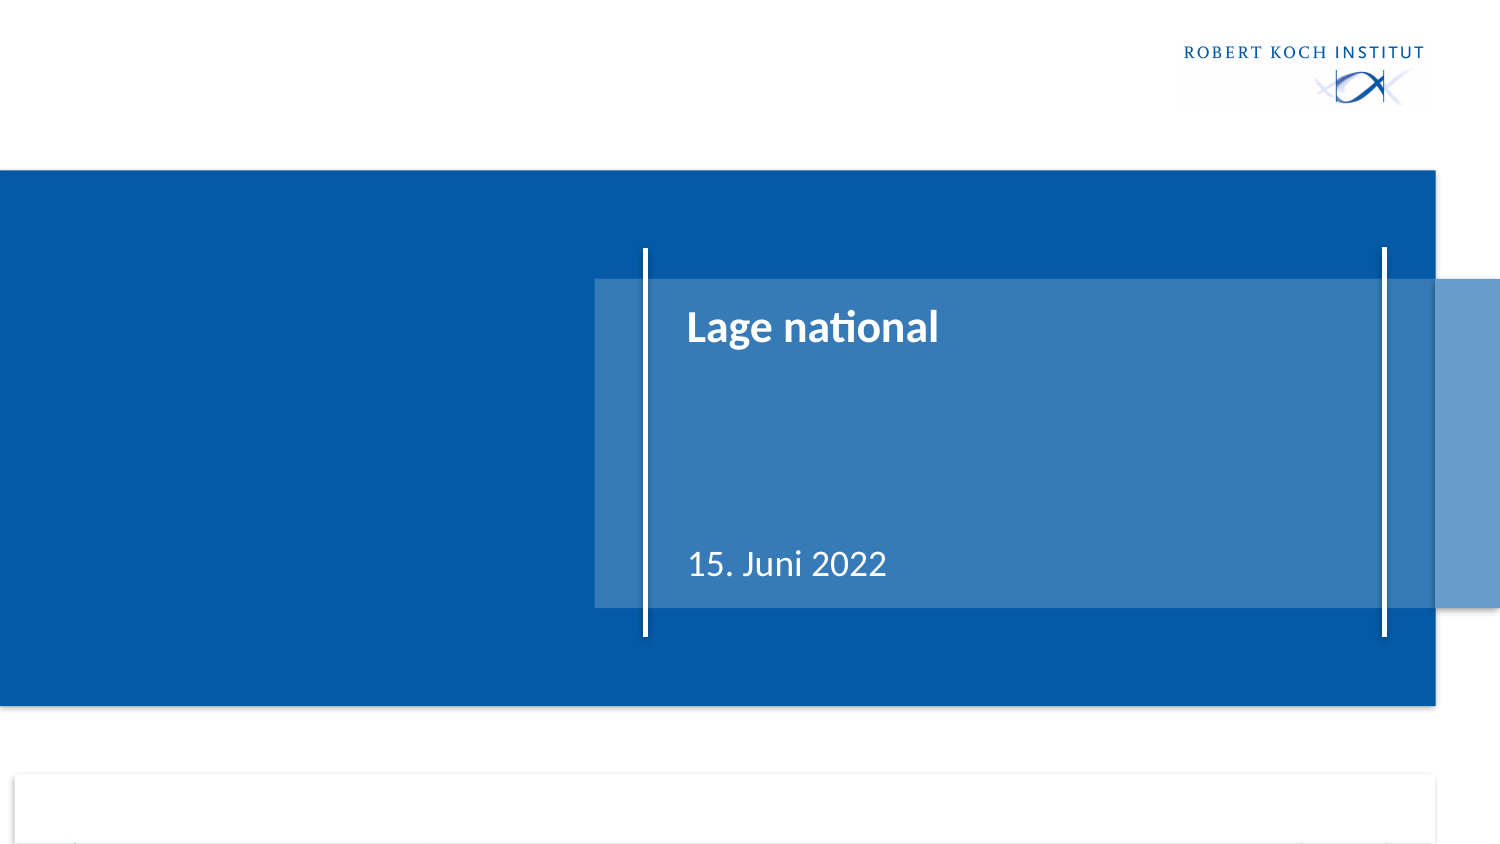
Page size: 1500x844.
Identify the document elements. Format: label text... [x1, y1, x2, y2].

title Lage national [645, 278, 1385, 486]
list 15. Juni 2022 [645, 486, 1385, 609]
picture [1178, 40, 1430, 114]
